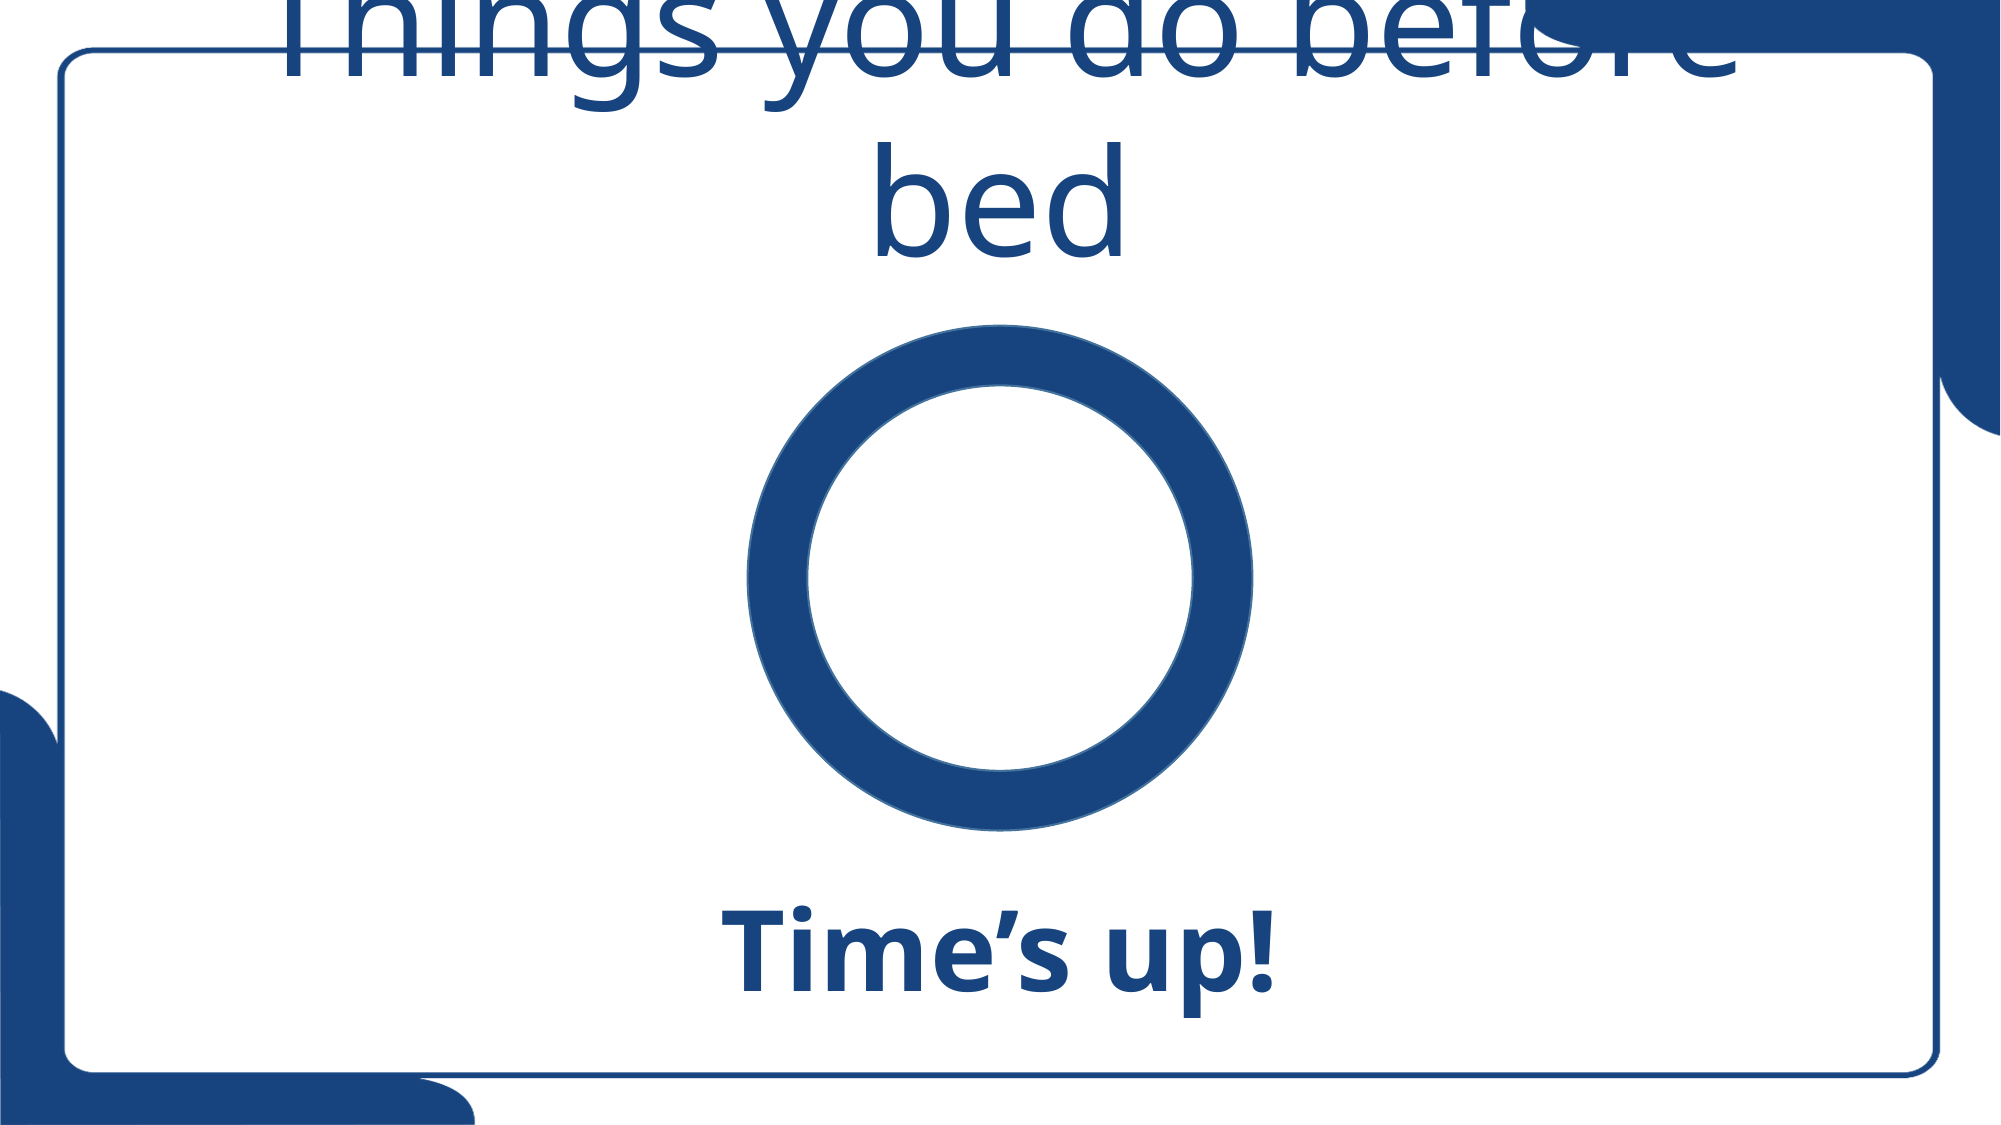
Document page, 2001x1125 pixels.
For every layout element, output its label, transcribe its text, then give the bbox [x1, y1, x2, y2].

text_box [746, 324, 1254, 832]
text_box Time’s up! [571, 871, 1429, 1022]
title Things you do before bed [148, 76, 1852, 295]
text_box [806, 384, 1194, 772]
picture [0, 0, 2001, 1125]
